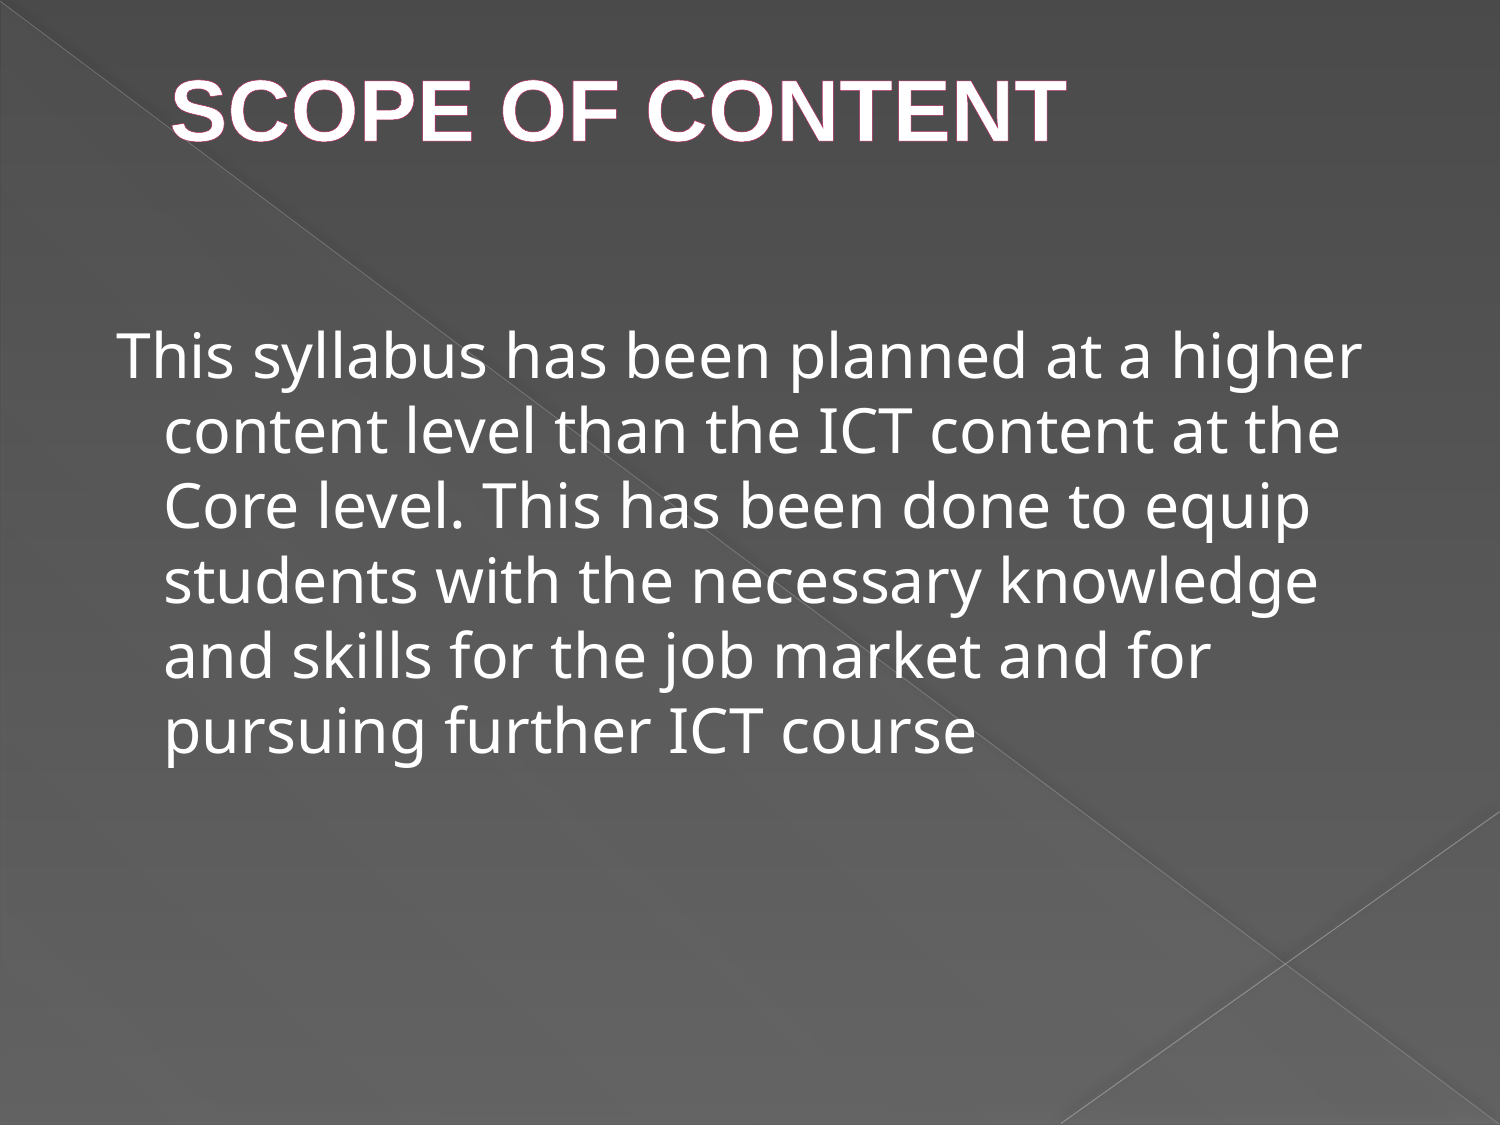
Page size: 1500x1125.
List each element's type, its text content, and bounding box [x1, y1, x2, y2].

title SCOPE OF CONTENT [75, 43, 1425, 274]
list This syllabus has been planned at a higher content level than the ICT content at the Core level. This has been done to equip students with the necessary knowledge and skills for the job market and for pursuing further ICT course [75, 308, 1425, 1059]
